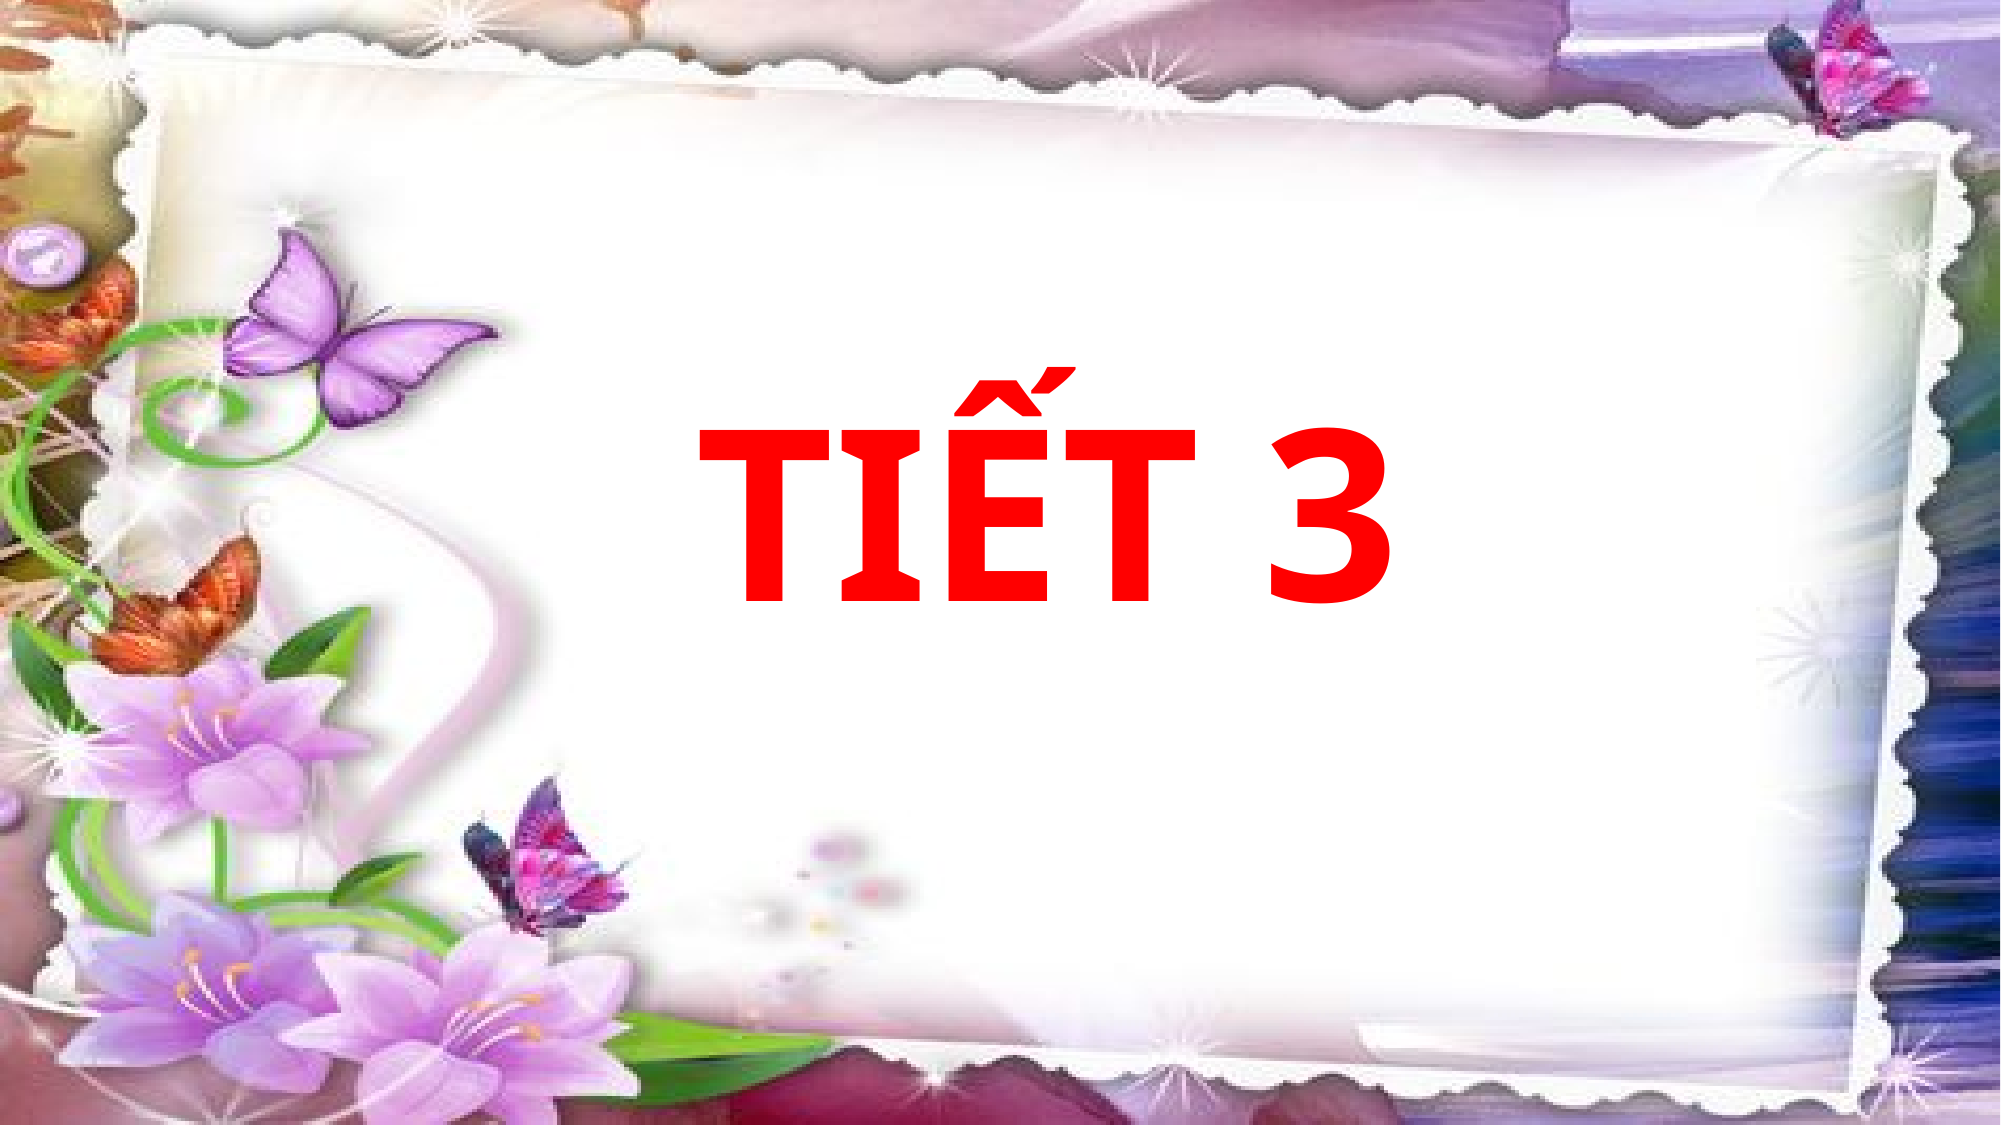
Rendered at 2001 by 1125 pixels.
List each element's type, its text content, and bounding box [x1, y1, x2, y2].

text_box TIẾT 3 [531, 354, 1564, 657]
picture [0, 0, 2001, 1125]
